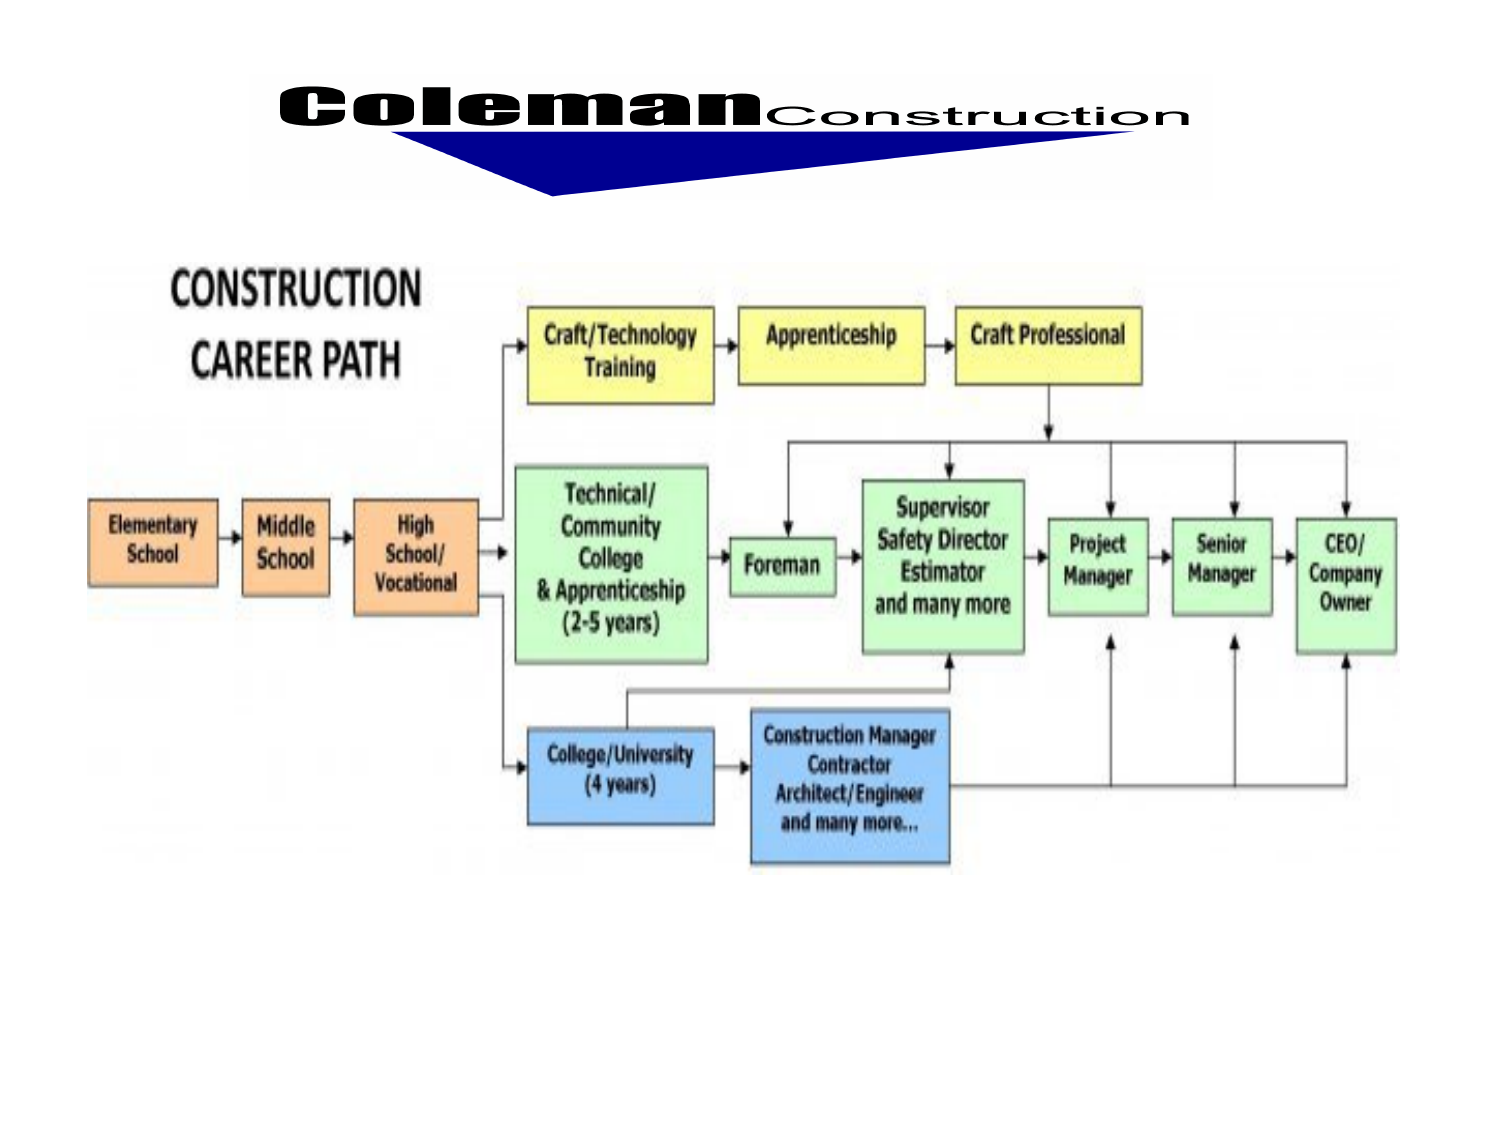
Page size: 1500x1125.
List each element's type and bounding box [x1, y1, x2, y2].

list [87, 262, 1401, 876]
picture [249, 74, 1213, 201]
